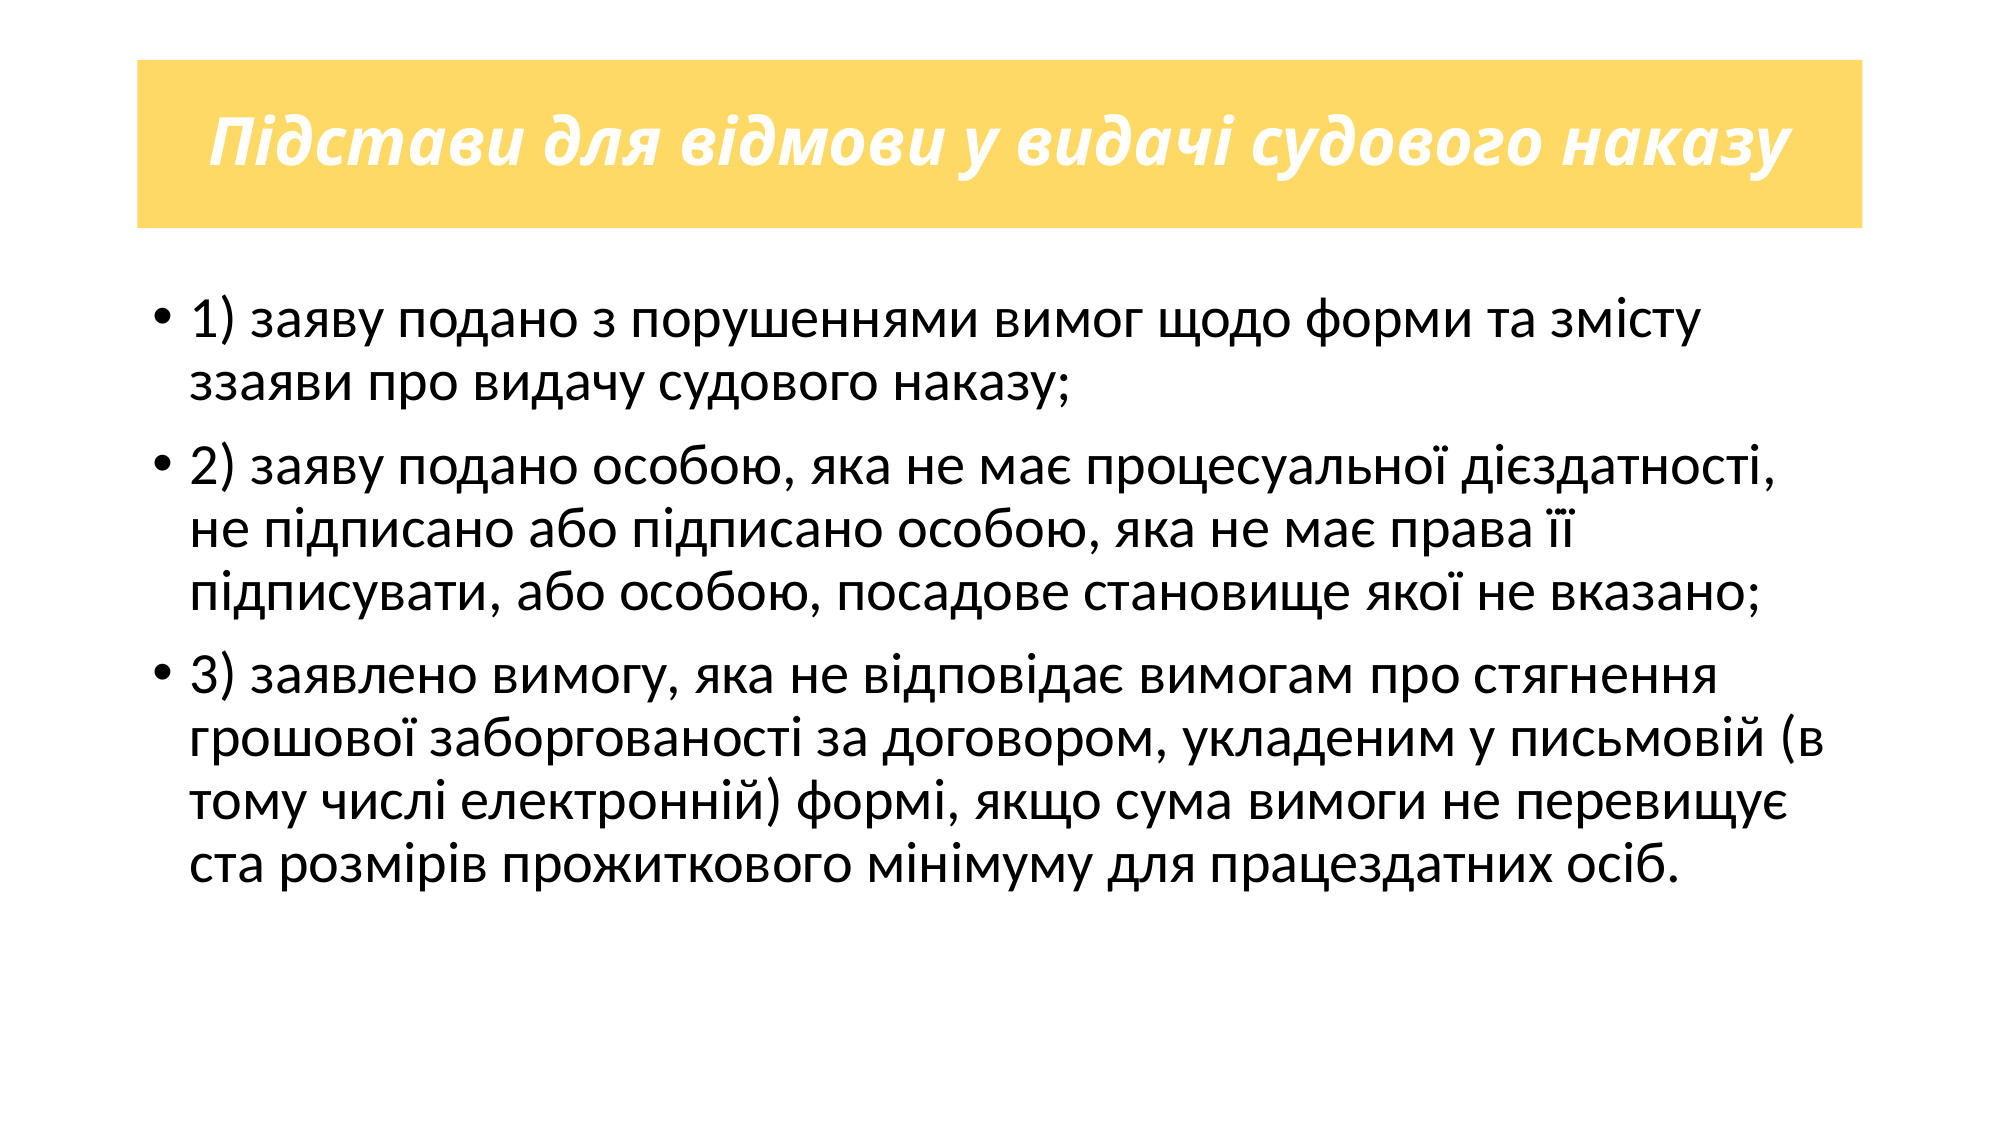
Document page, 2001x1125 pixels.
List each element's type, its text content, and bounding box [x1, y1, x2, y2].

title Підстави для відмови у видачі судового наказу [137, 59, 1863, 229]
list 1) заяву подано з порушеннями вимог щодо форми та змісту ззаяви про видачу судового наказу; 2) заяву подано особою, яка не має процесуальної дієздатності, не підписано або підписано особою, яка не має права її підписувати, або особою, посадове становище якої не вказано; 3) заявлено вимогу, яка не відповідає вимогам про стягнення грошової заборгованості за договором, укладеним у письмовій (в тому числі електронній) формі, якщо сума вимоги не перевищує ста розмірів прожиткового мінімуму для працездатних осіб. [137, 279, 1863, 1014]
